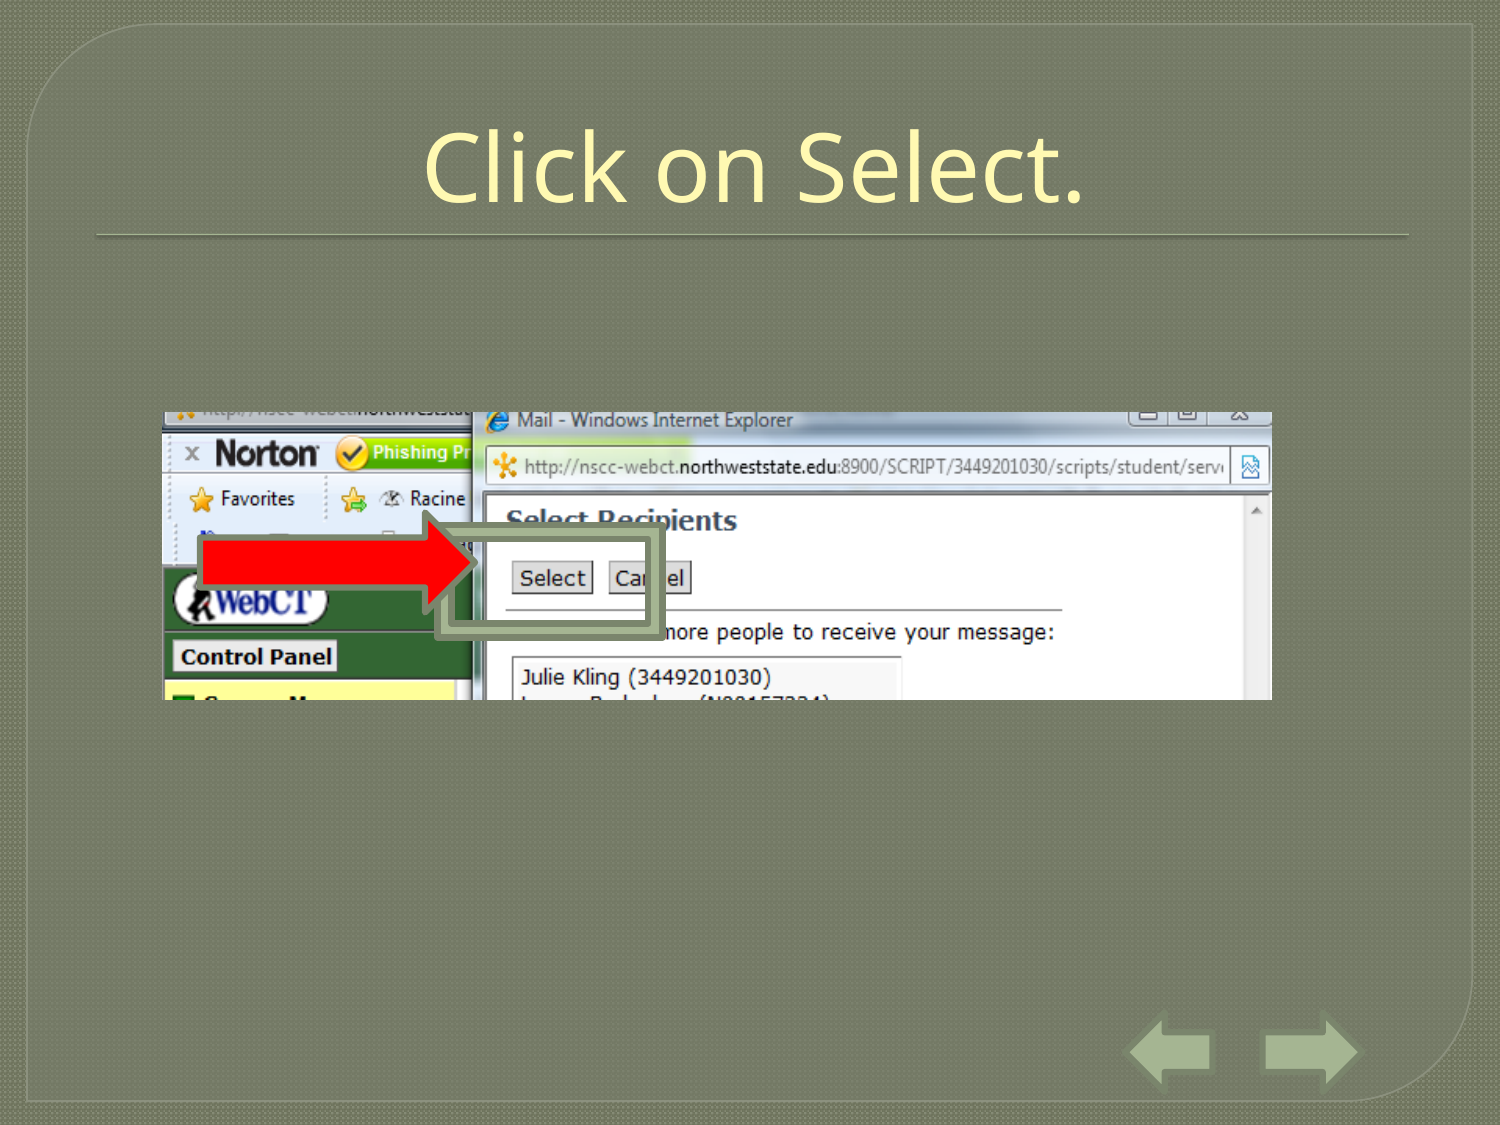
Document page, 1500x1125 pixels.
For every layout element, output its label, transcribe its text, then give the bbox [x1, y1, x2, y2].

title Click on Select. [75, 41, 1425, 230]
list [162, 412, 1273, 701]
